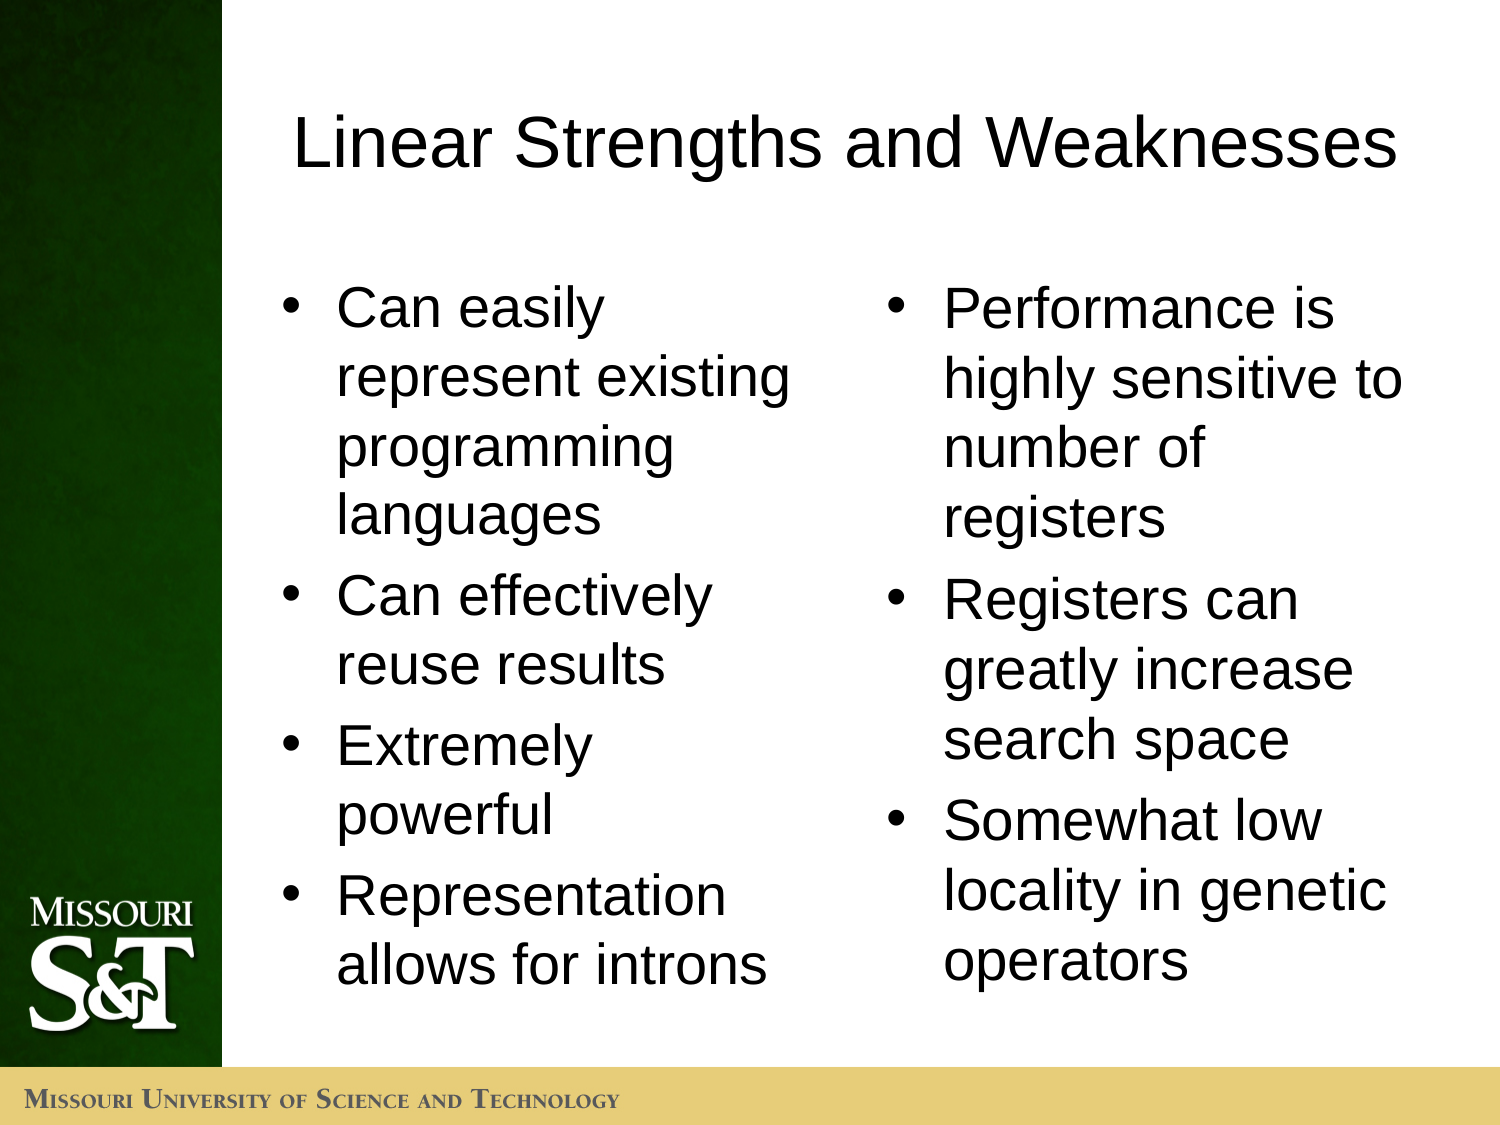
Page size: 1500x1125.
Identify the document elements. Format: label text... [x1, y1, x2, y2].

list Can easily represent existing programming languages Can effectively reuse results Extremely powerful Representation allows for introns [266, 262, 842, 1005]
list Performance is highly sensitive to number of registers Registers can greatly increase search space Somewhat low locality in genetic operators [871, 262, 1425, 1005]
picture [0, 0, 1500, 1125]
title Linear Strengths and Weaknesses [266, 45, 1425, 233]
